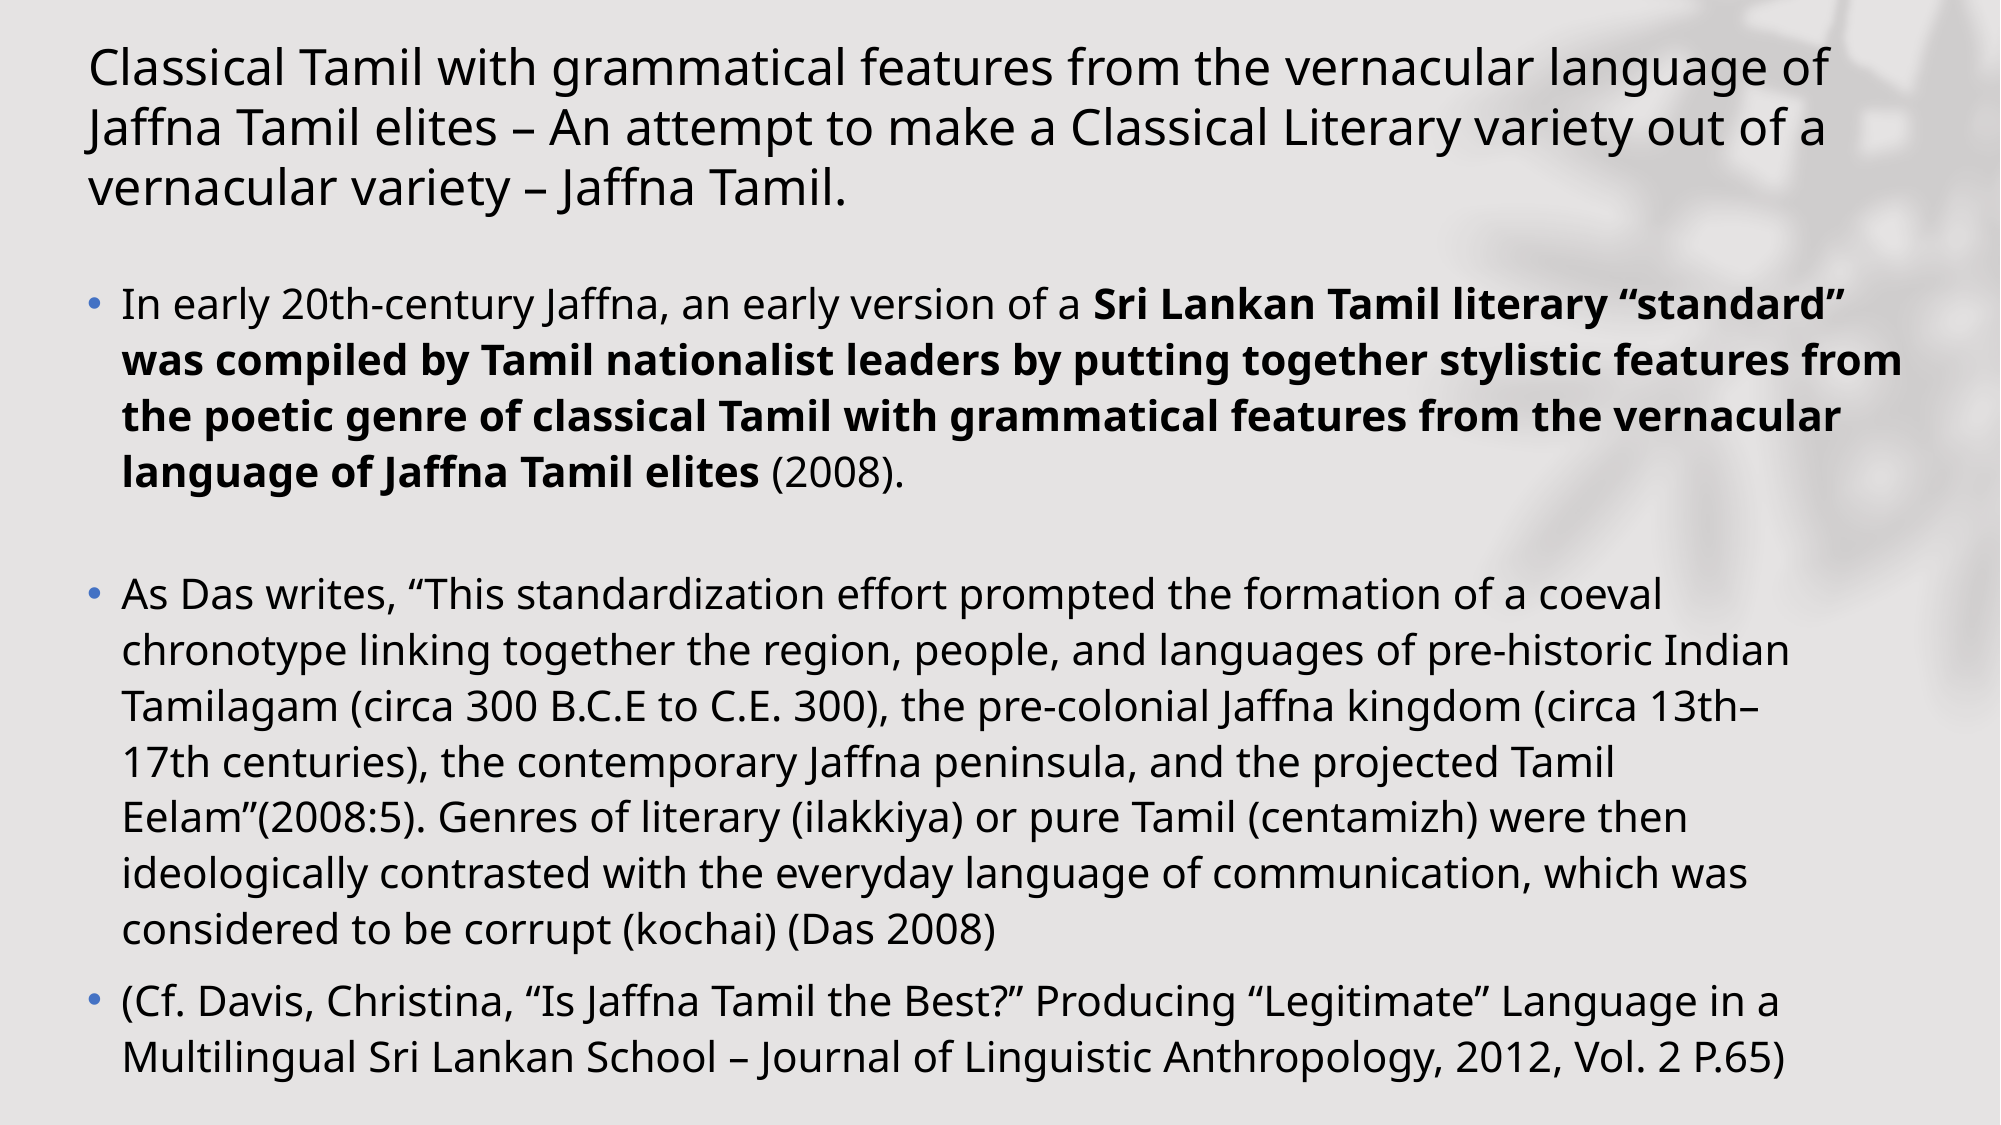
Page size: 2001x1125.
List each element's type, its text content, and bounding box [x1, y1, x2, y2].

title Classical Tamil with grammatical features from the vernacular language of Jaffna Tamil elites – An attempt to make a Classical Literary variety out of a vernacular variety – Jaffna Tamil. [73, 16, 1861, 234]
list In early 20th-century Jaffna, an early version of a Sri Lankan Tamil literary “standard” was compiled by Tamil nationalist leaders by putting together stylistic features from the poetic genre of classical Tamil with grammatical features from the vernacular language of Jaffna Tamil elites (2008). As Das writes, “This standardization effort prompted the formation of a coeval chronotype linking together the region, people, and languages of pre-historic Indian Tamilagam (circa 300 B.C.E to C.E. 300), the pre-colonial Jaffna kingdom (circa 13th– 17th centuries), the contemporary Jaffna peninsula, and the projected Tamil Eelam”(2008:5). Genres of literary (ilakkiya) or pure Tamil (centamizh) were then ideologically contrasted with the everyday language of communication, which was considered to be corrupt (kochai) (Das 2008) (Cf. Davis, Christina, “Is Jaffna Tamil the Best?” Producing “Legitimate” Language in a Multilingual Sri Lankan School – Journal of Linguistic Anthropology, 2012, Vol. 2 P.65) [72, 265, 1922, 1109]
